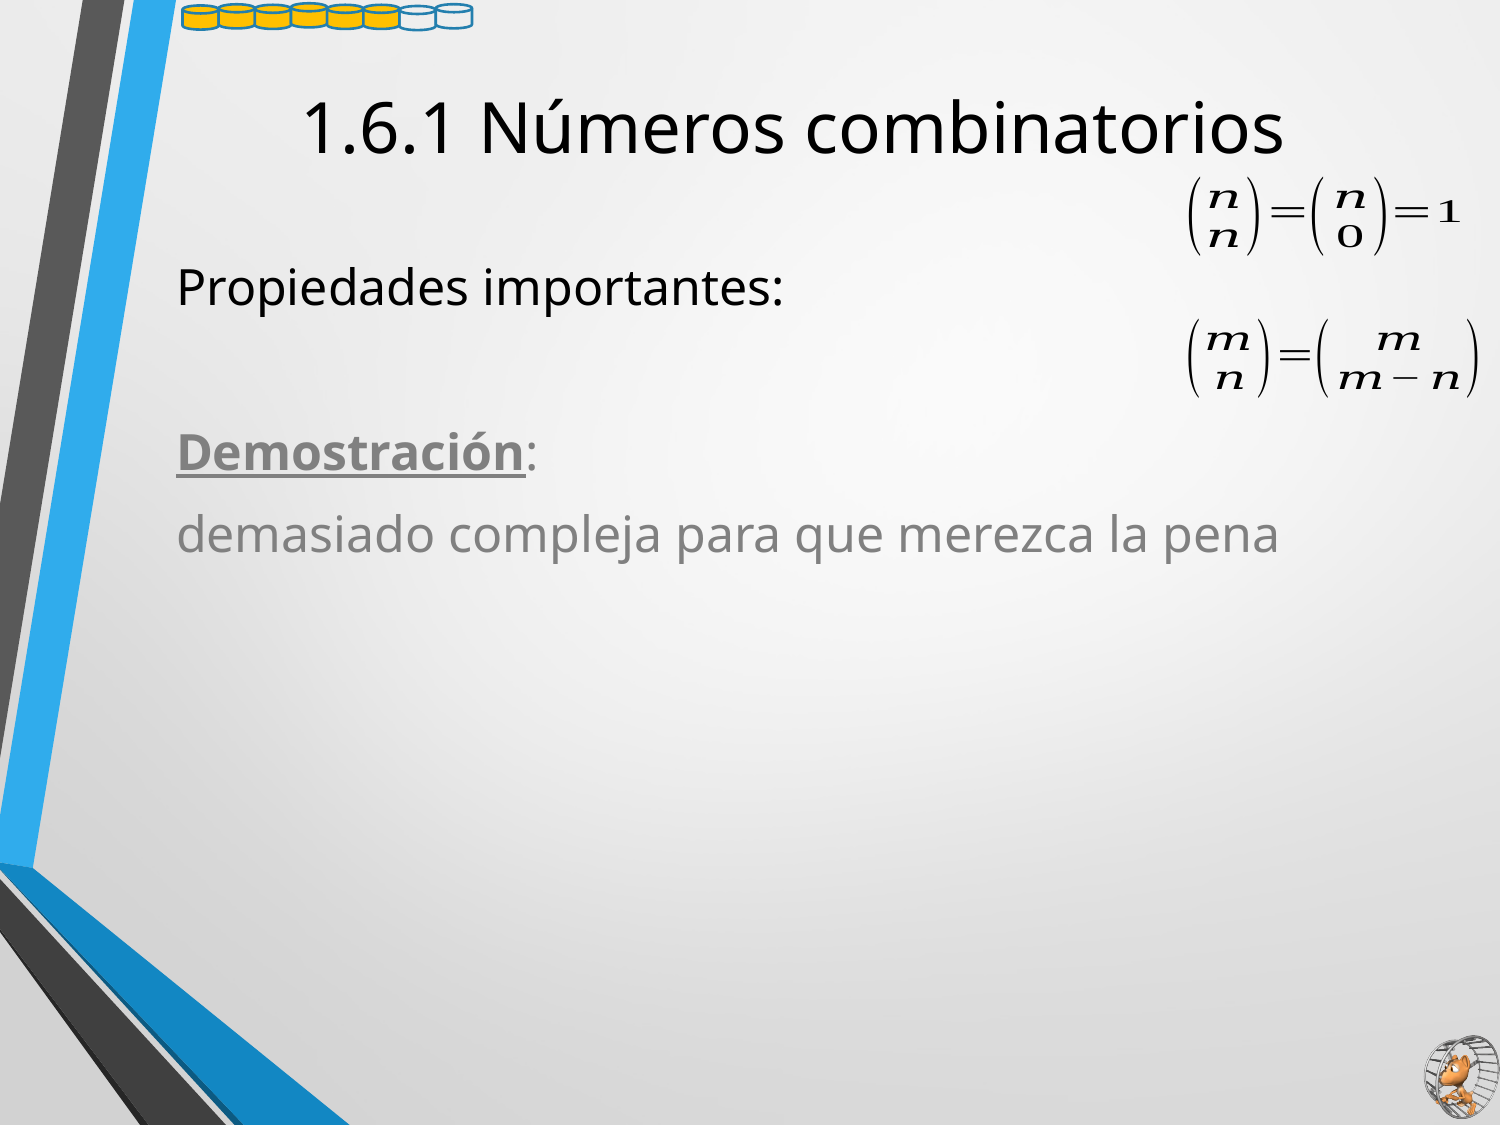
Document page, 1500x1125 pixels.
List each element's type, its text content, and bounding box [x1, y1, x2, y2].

title 1.6.1 Números combinatorios [161, 75, 1425, 176]
text_box [434, 2, 474, 30]
text_box [181, 4, 219, 31]
picture [1414, 1031, 1500, 1125]
text_box [253, 3, 292, 31]
text_box [289, 1, 328, 29]
text_box [362, 3, 401, 31]
text_box [399, 4, 436, 32]
text_box [217, 2, 255, 30]
text_box [325, 3, 363, 31]
